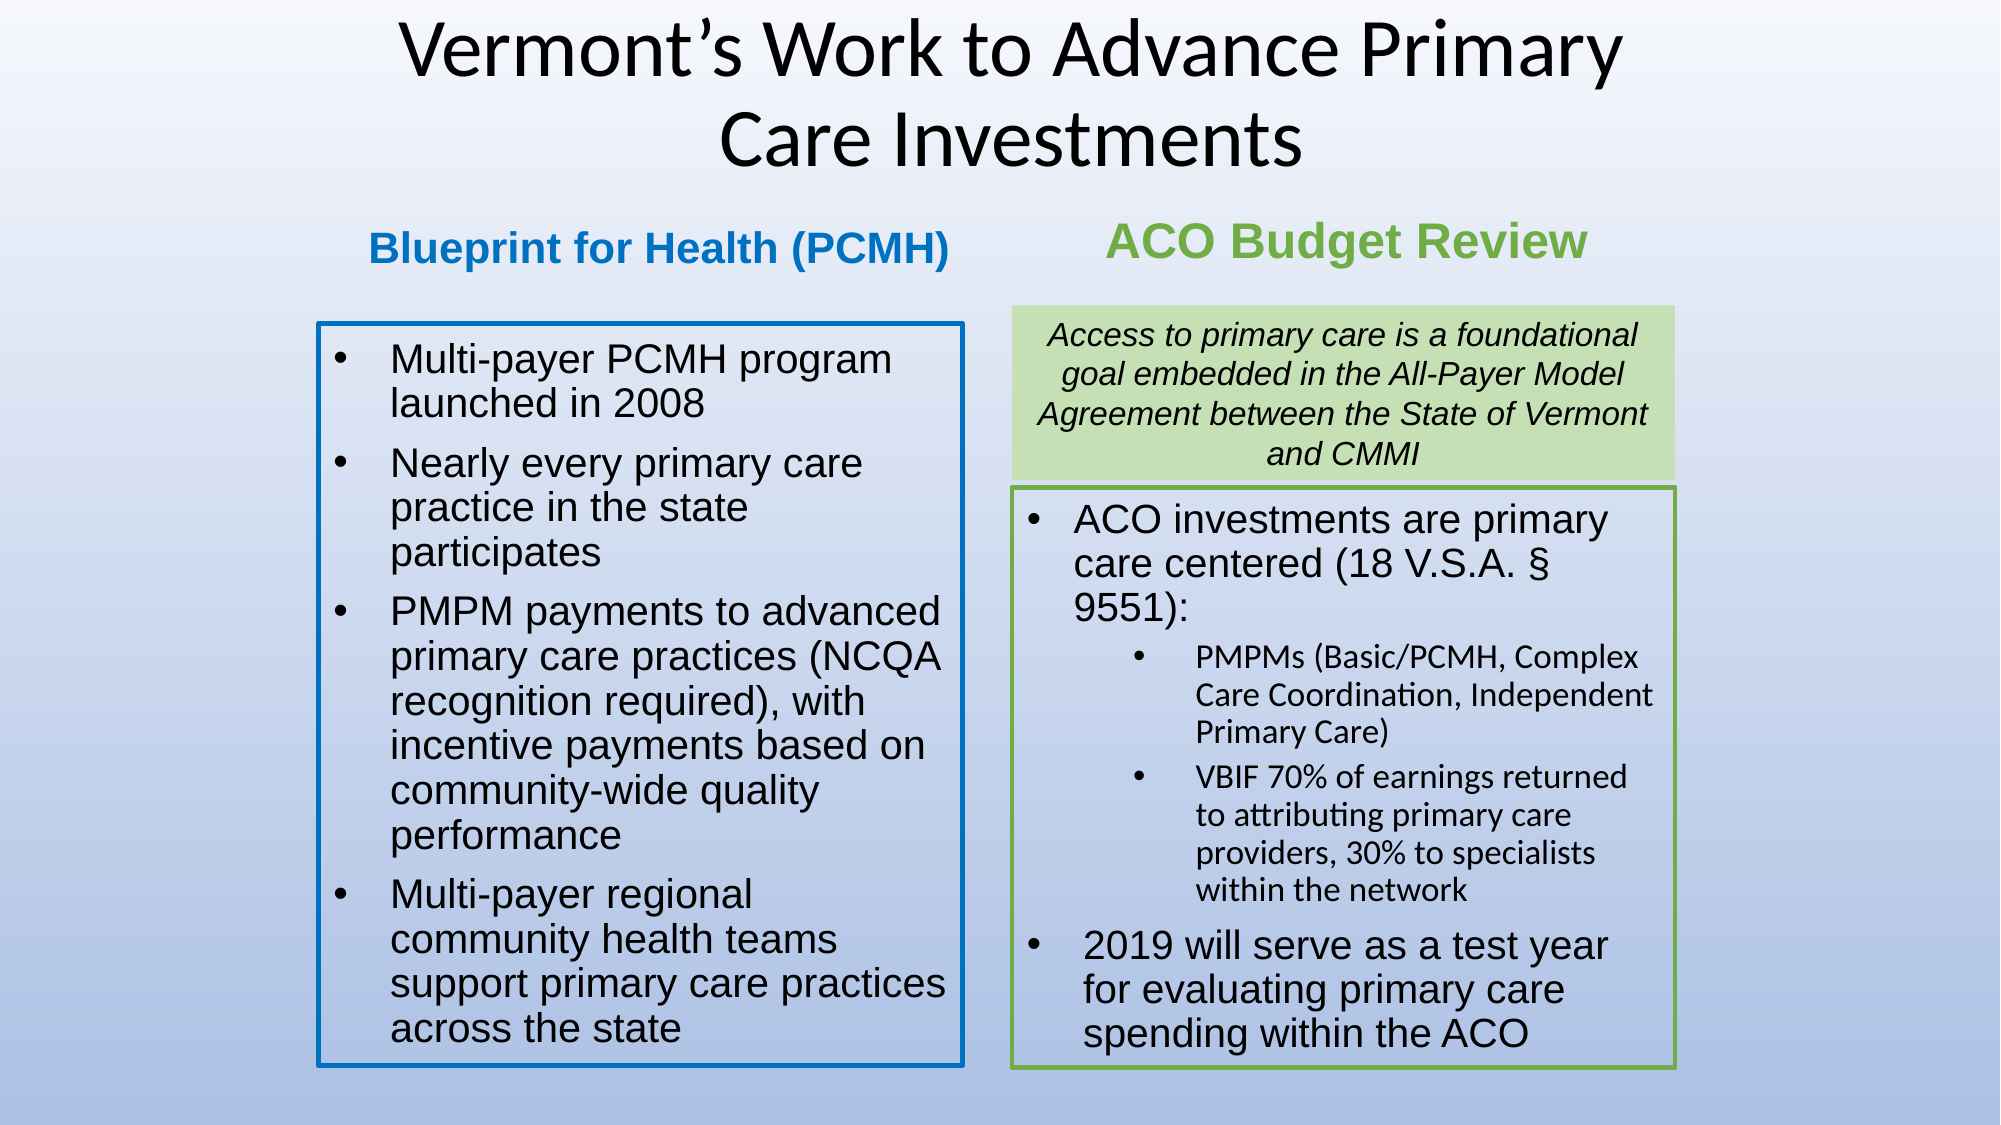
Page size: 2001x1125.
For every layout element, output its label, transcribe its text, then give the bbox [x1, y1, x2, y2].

text_box Access to primary care is a foundational goal embedded in the All-Payer Model Agreement between the State of Vermont and CMMI [1011, 305, 1675, 480]
list Blueprint for Health (PCMH) [308, 207, 972, 281]
list ACO Budget Review [999, 199, 1663, 277]
list Multi-payer PCMH program launched in 2008 Nearly every primary care practice in the state participates PMPM payments to advanced primary care practices (NCQA recognition required), with incentive payments based on community-wide quality performance Multi-payer regional community health teams support primary care practices across the state [318, 323, 963, 1066]
list ACO investments are primary care centered (18 V.S.A. § 9551): PMPMs (Basic/PCMH, Complex Care Coordination, Independent Primary Care) VBIF 70% of earnings returned to attributing primary care providers, 30% to specialists within the network 2019 will serve as a test year for evaluating primary care spending within the ACO [1011, 487, 1675, 1068]
title Vermont’s Work to Advance Primary Care Investments [318, 22, 1706, 166]
